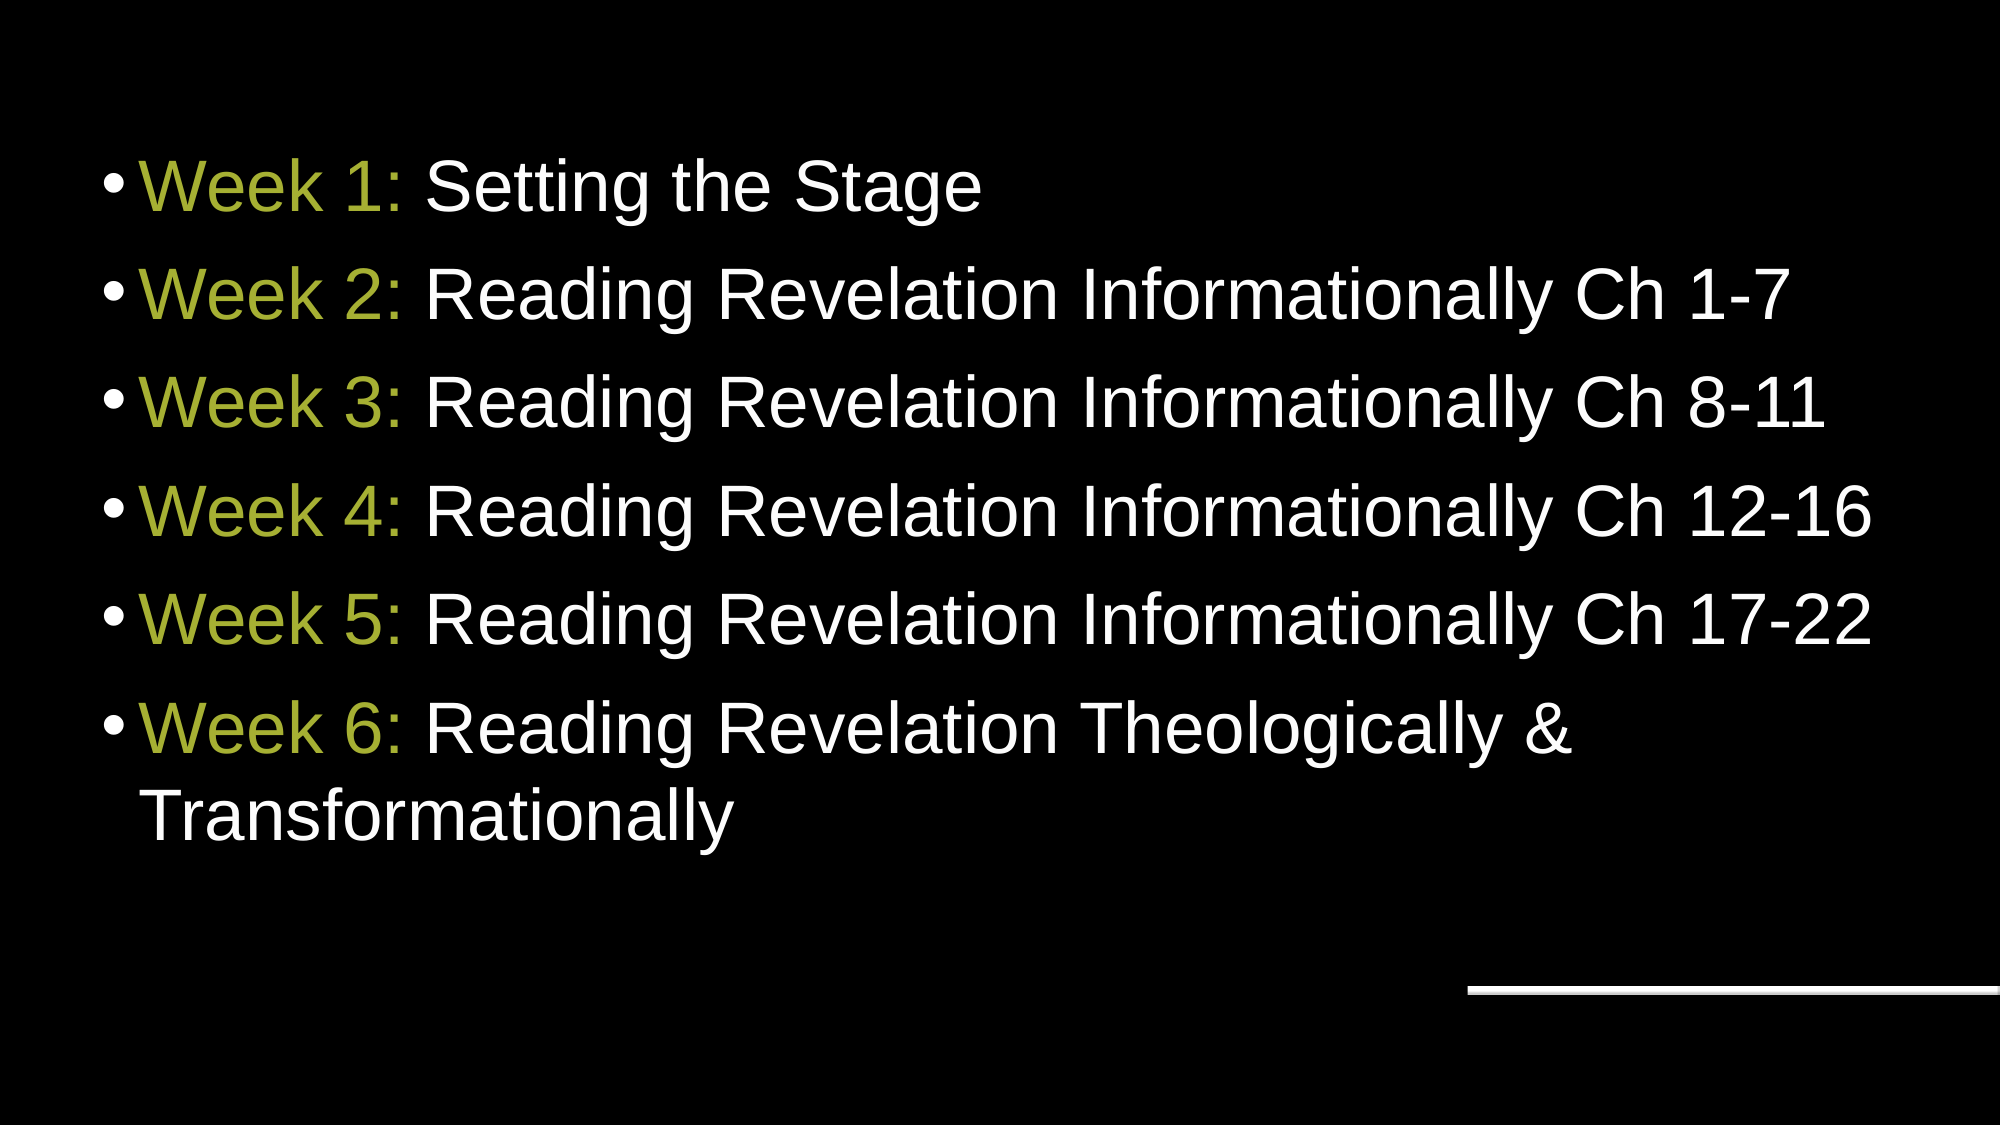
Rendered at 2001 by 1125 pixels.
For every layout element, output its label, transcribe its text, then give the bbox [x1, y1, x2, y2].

list Week 1: Setting the Stage Week 2: Reading Revelation Informationally Ch 1-7 Week 3: Reading Revelation Informationally Ch 8-11 Week 4: Reading Revelation Informationally Ch 12-16 Week 5: Reading Revelation Informationally Ch 17-22 Week 6: Reading Revelation Theologically & Transformationally [86, 130, 1914, 987]
picture [1466, 986, 2000, 995]
